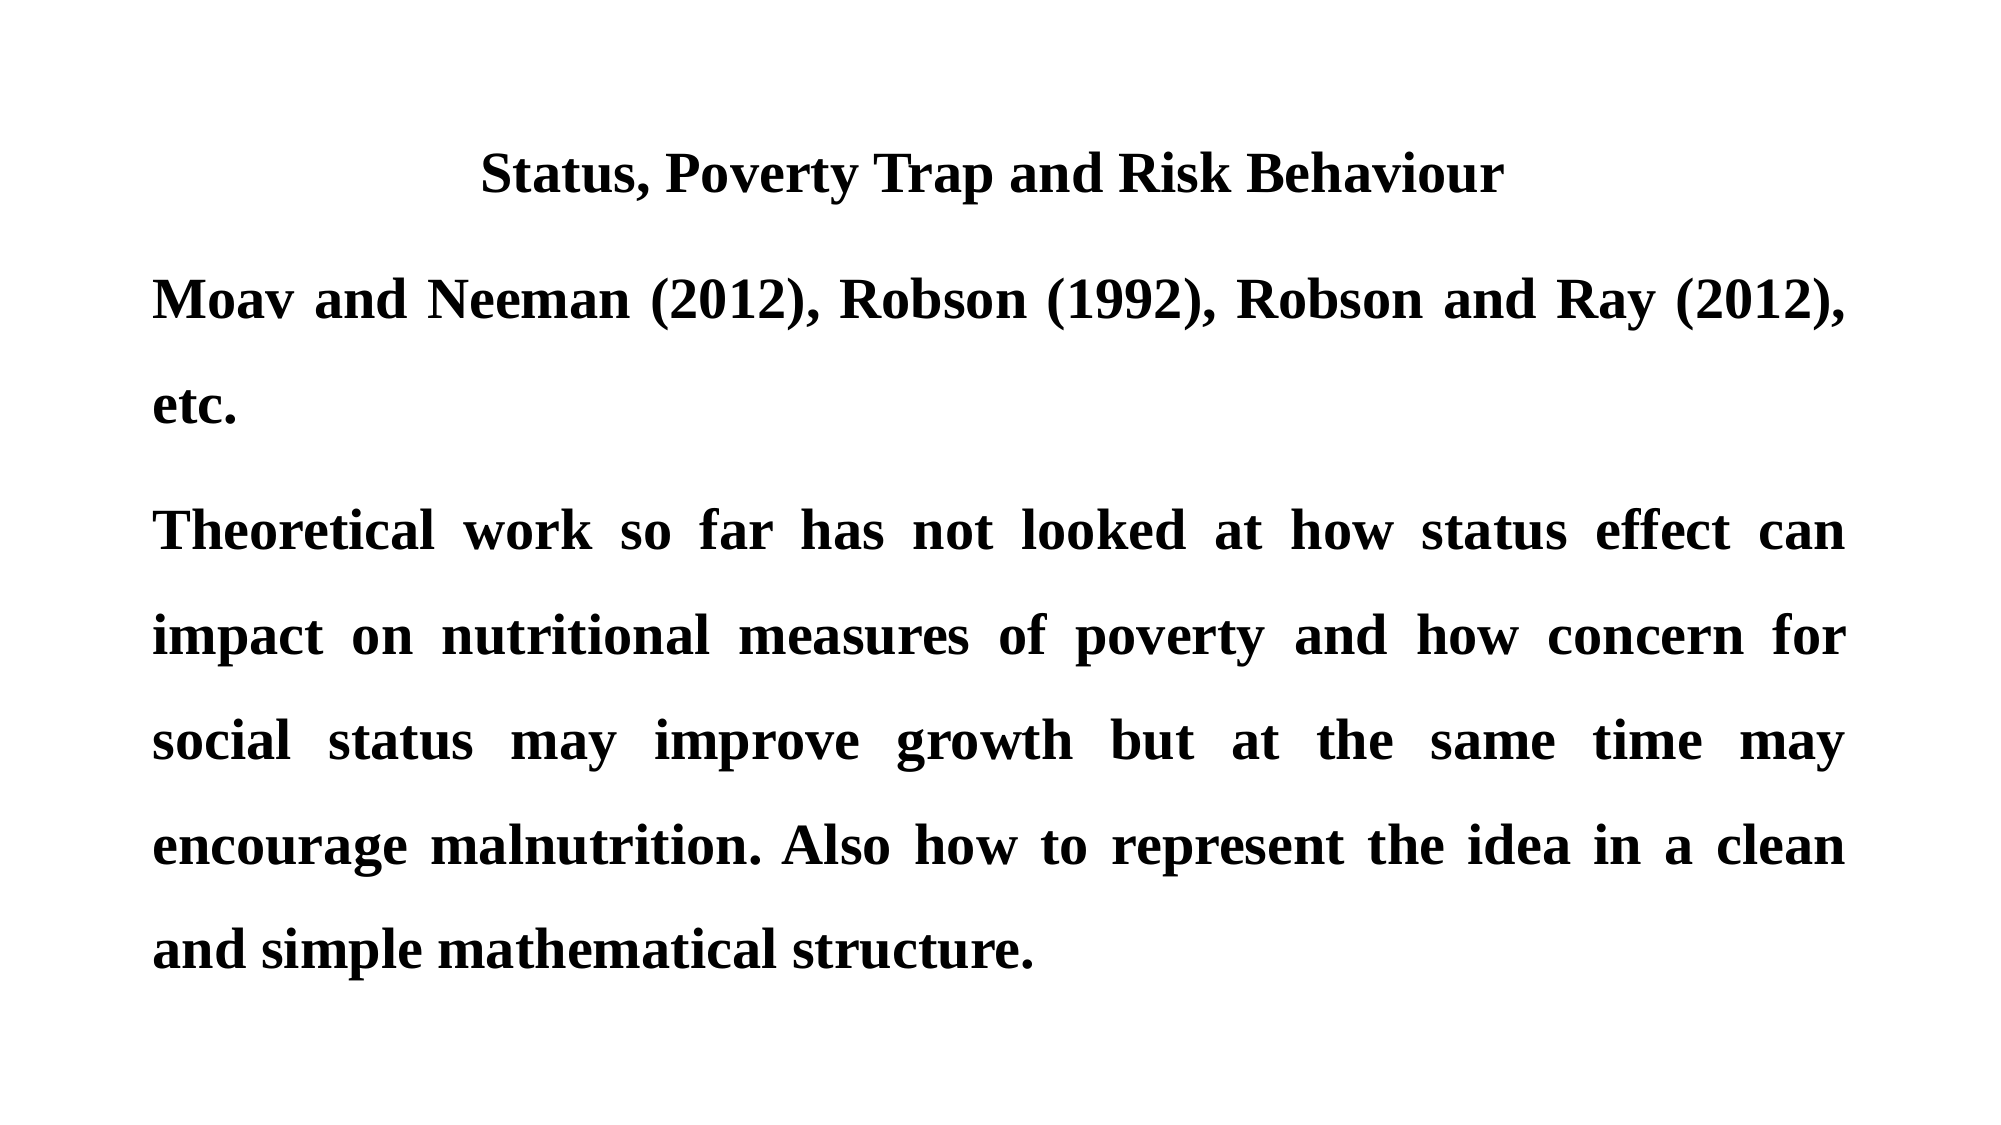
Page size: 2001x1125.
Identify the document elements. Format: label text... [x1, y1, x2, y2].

list Status, Poverty Trap and Risk Behaviour Moav and Neeman (2012), Robson (1992), Robson and Ray (2012), etc. Theoretical work so far has not looked at how status effect can impact on nutritional measures of poverty and how concern for social status may improve growth but at the same time may encourage malnutrition. Also how to represent the idea in a clean and simple mathematical structure. [137, 91, 1863, 1014]
